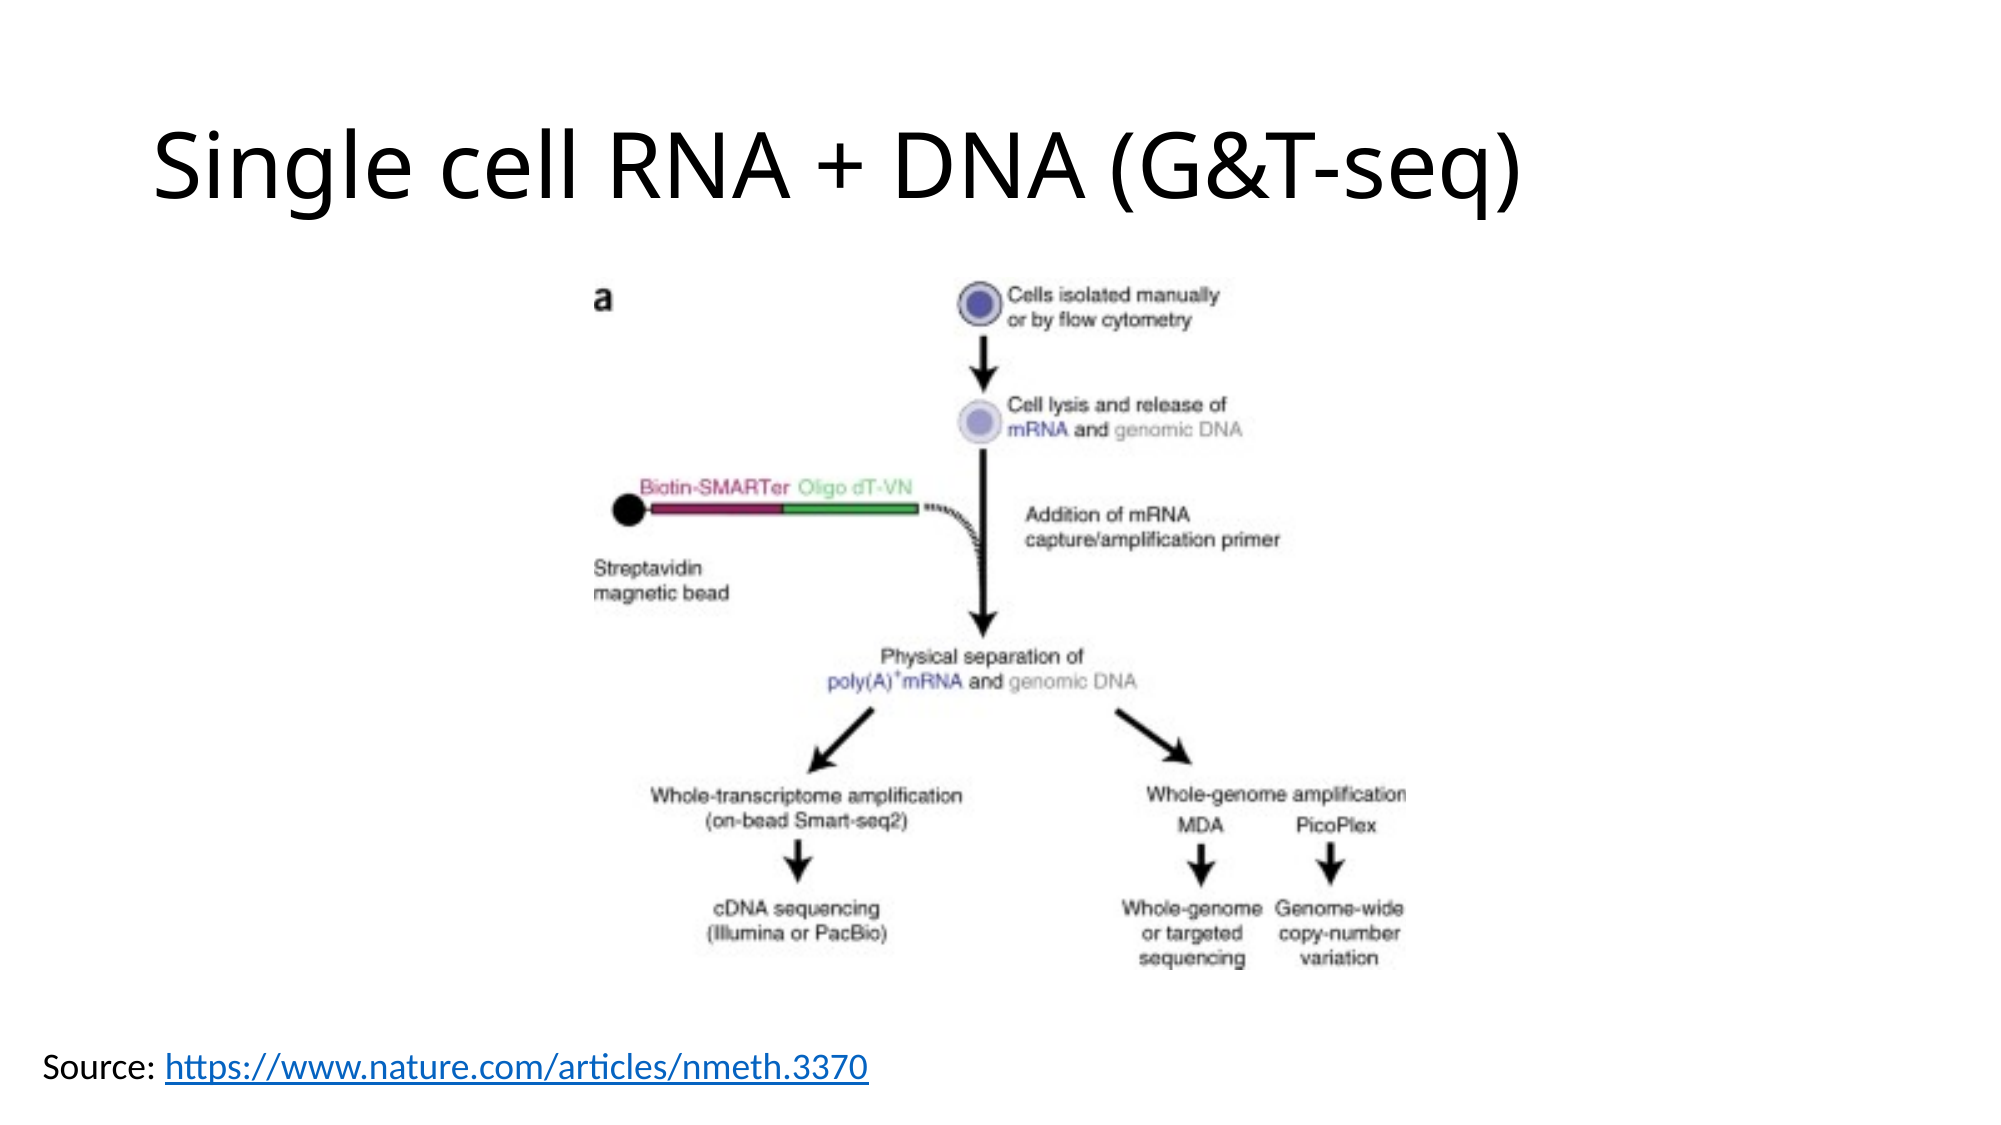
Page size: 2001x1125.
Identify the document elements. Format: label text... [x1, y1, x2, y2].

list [594, 277, 1406, 971]
text_box Source: https://www.nature.com/articles/nmeth.3370 [27, 1034, 892, 1095]
title Single cell RNA + DNA (G&T-seq) [137, 59, 1863, 278]
